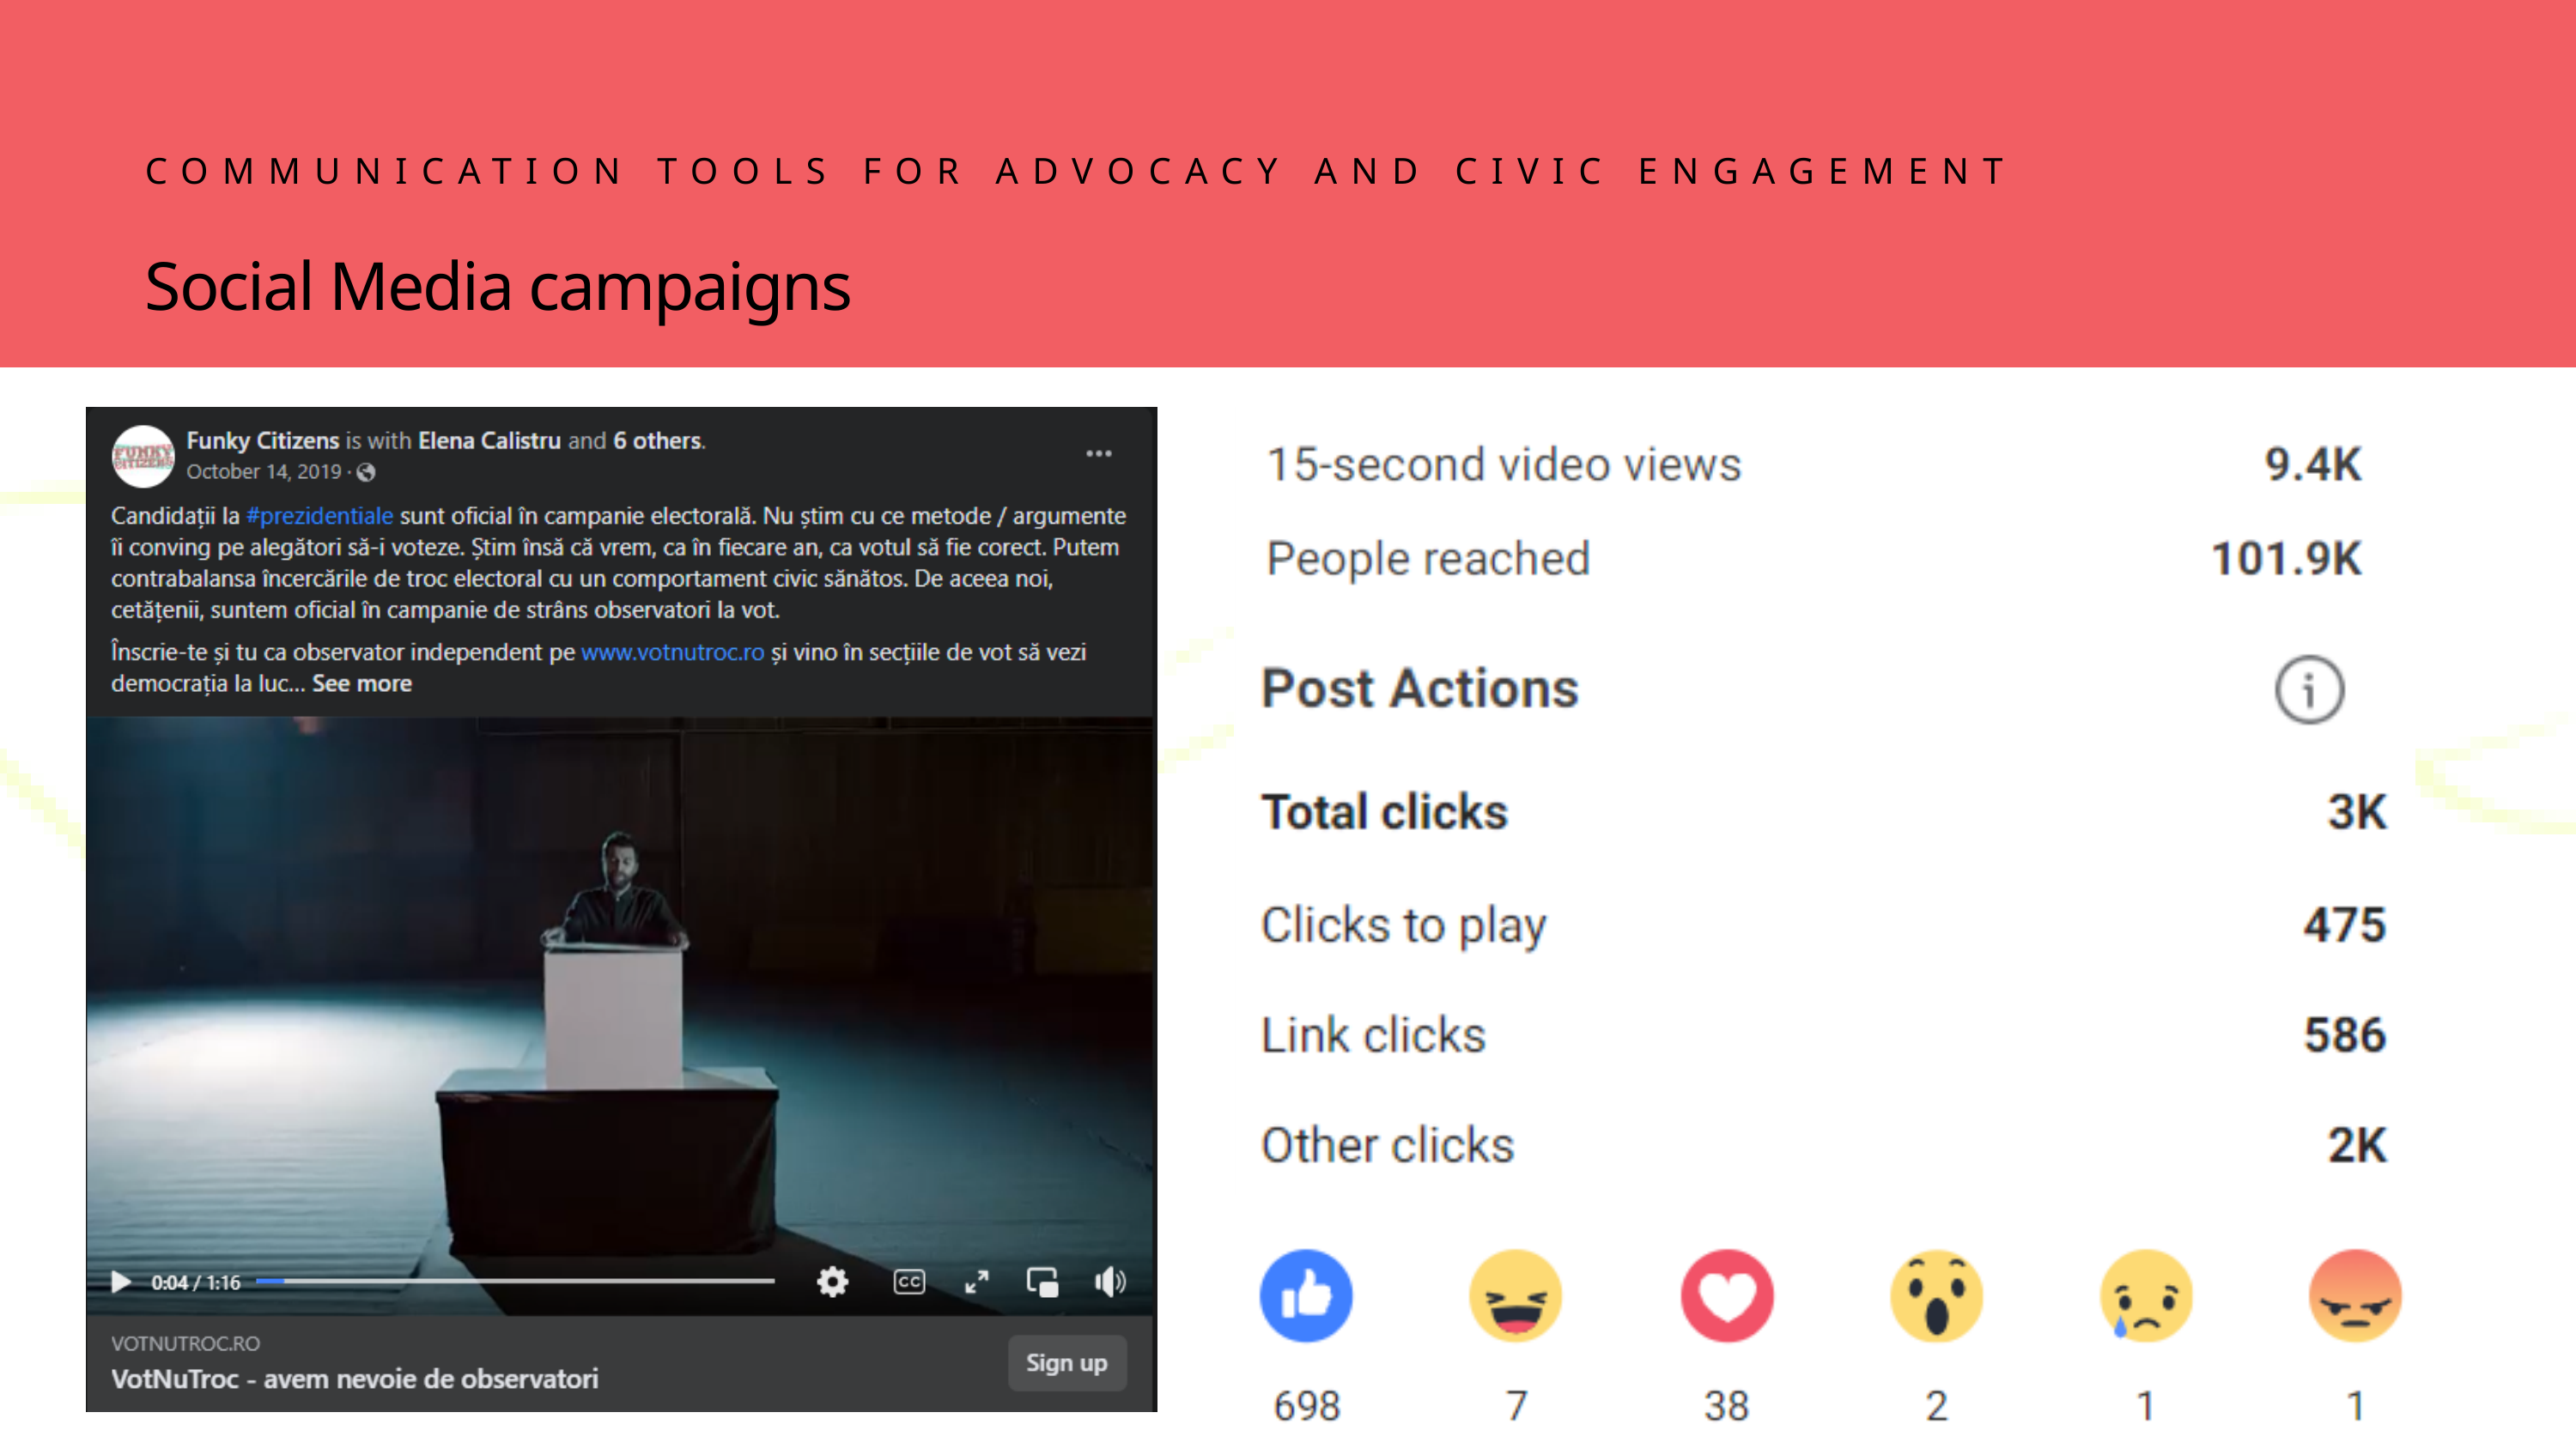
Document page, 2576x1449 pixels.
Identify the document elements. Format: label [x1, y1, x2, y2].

picture [0, 407, 2576, 1412]
text_box [0, 0, 2576, 368]
picture [1233, 1223, 2432, 1449]
